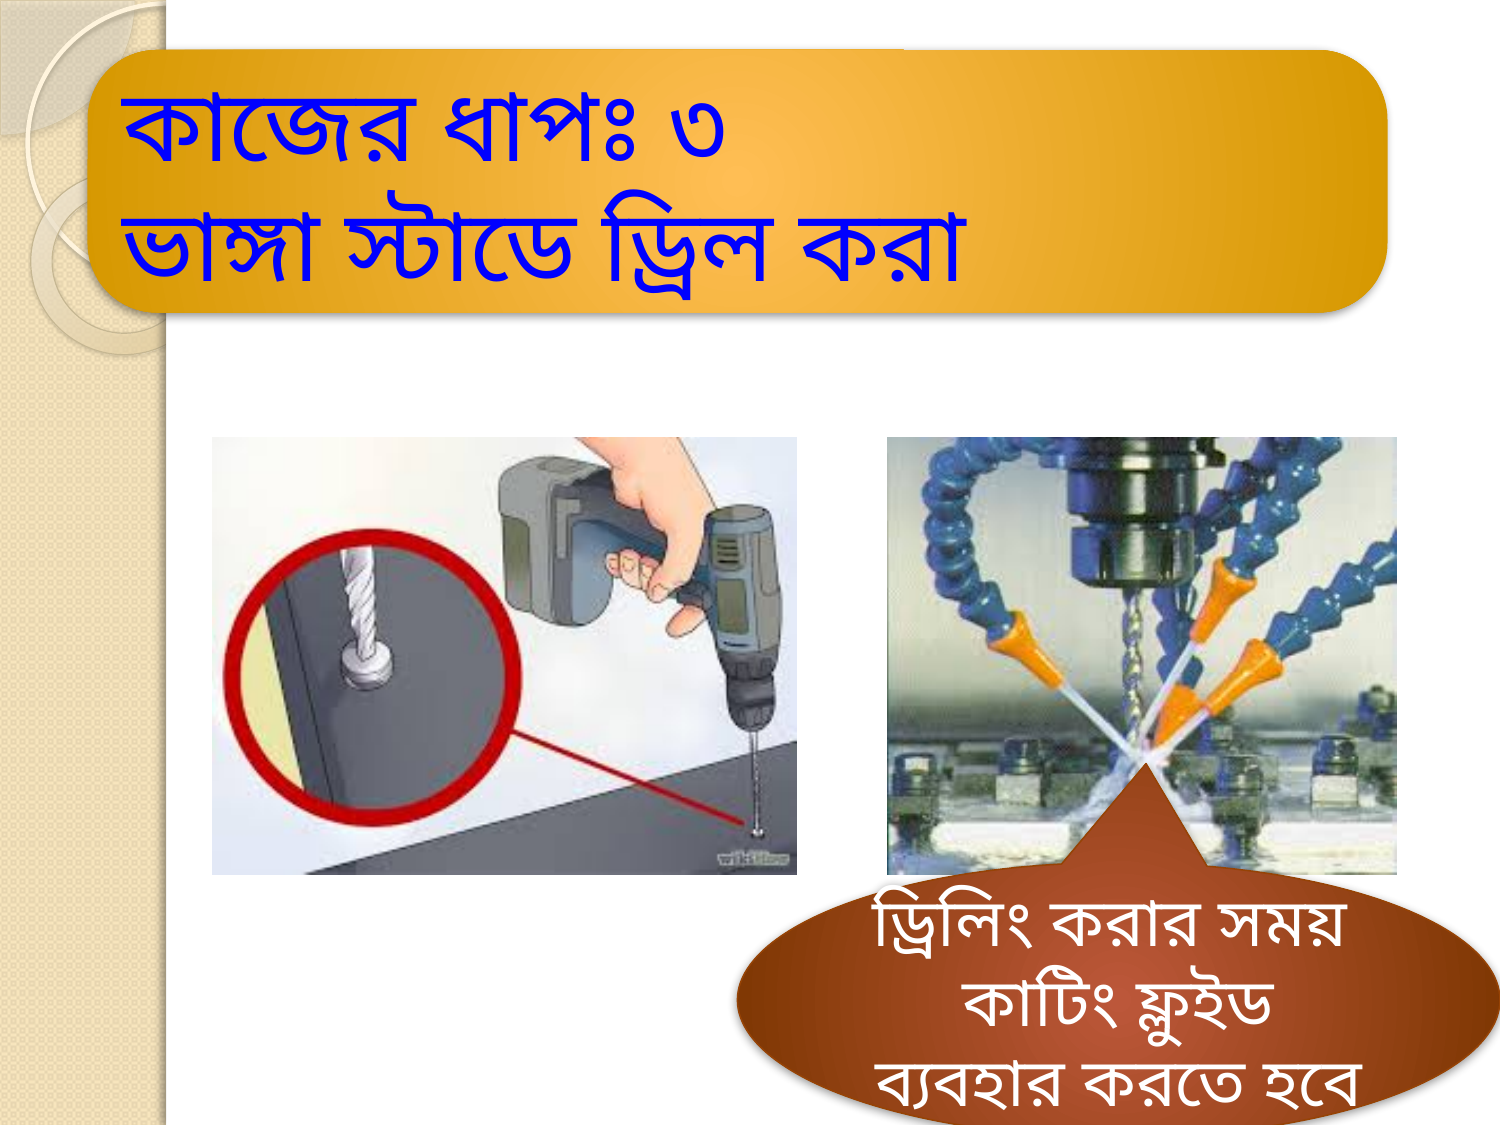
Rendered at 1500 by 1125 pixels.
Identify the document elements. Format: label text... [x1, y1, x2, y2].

text_box কাজের ধাপঃ ৩ ভাঙ্গা স্টাডে ড্রিল করা [87, 49, 1388, 313]
text_box ড্রিলিং করার সময় কাটিং ফ্লুইড ব্যবহার করতে হবে [736, 885, 1500, 1125]
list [887, 437, 1397, 876]
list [212, 437, 797, 876]
